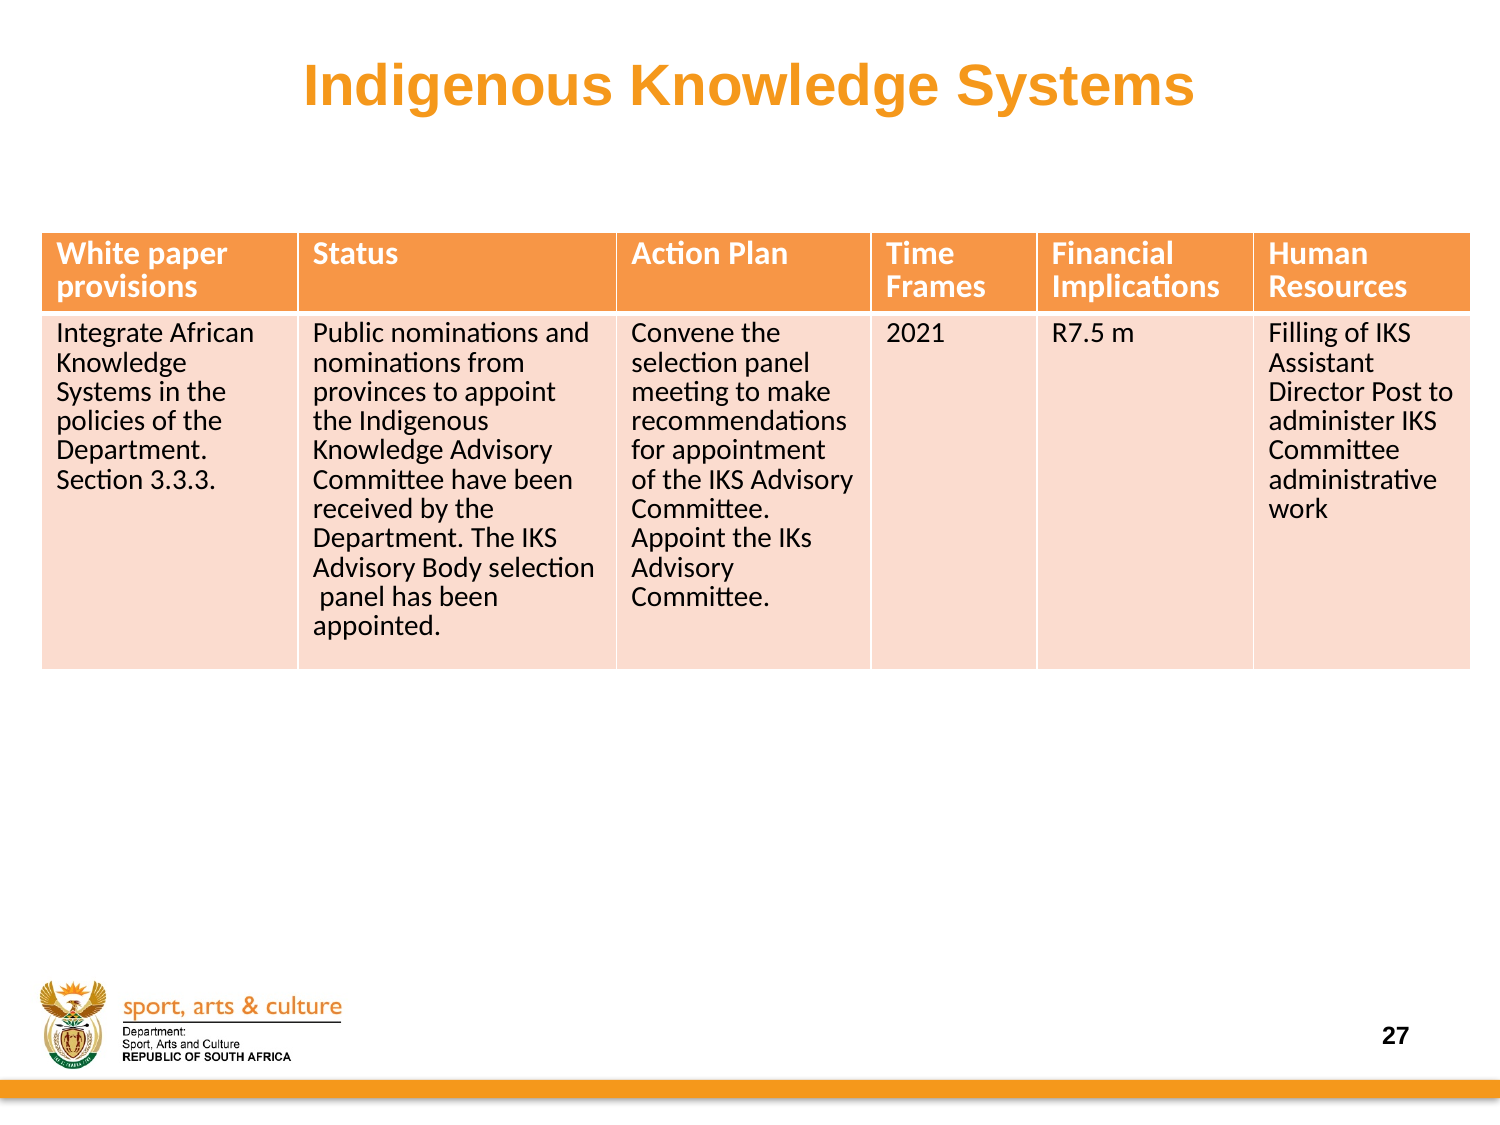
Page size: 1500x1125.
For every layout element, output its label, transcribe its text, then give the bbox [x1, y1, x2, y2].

table_header Status [299, 233, 616, 311]
table_cell Public nominations and nominations from provinces to appoint the Indigenous Knowledge Advisory Committee have been received by the Department. The IKS Advisory Body selection panel has been appointed. [299, 316, 616, 669]
table_cell Filling of IKS Assistant Director Post to administer IKS Committee administrative work [1254, 316, 1470, 669]
table_header Financial Implications [1038, 233, 1253, 311]
title Indigenous Knowledge Systems [75, 39, 1425, 157]
table_cell Integrate African Knowledge Systems in the policies of the Department. Section 3.3.3. [42, 316, 297, 669]
picture [19, 959, 361, 1079]
table_cell Convene the selection panel meeting to make recommendations for appointment of the IKS Advisory Committee. Appoint the IKs Advisory Committee. [617, 316, 870, 669]
table_header Action Plan [617, 233, 870, 311]
table_cell 2021 [872, 316, 1036, 669]
table_header Human Resources [1254, 233, 1470, 311]
slide_number 27 [1340, 1012, 1425, 1073]
table_header White paper provisions [42, 233, 297, 311]
table_cell R7.5 m [1038, 316, 1253, 669]
table_header Time Frames [872, 233, 1036, 311]
